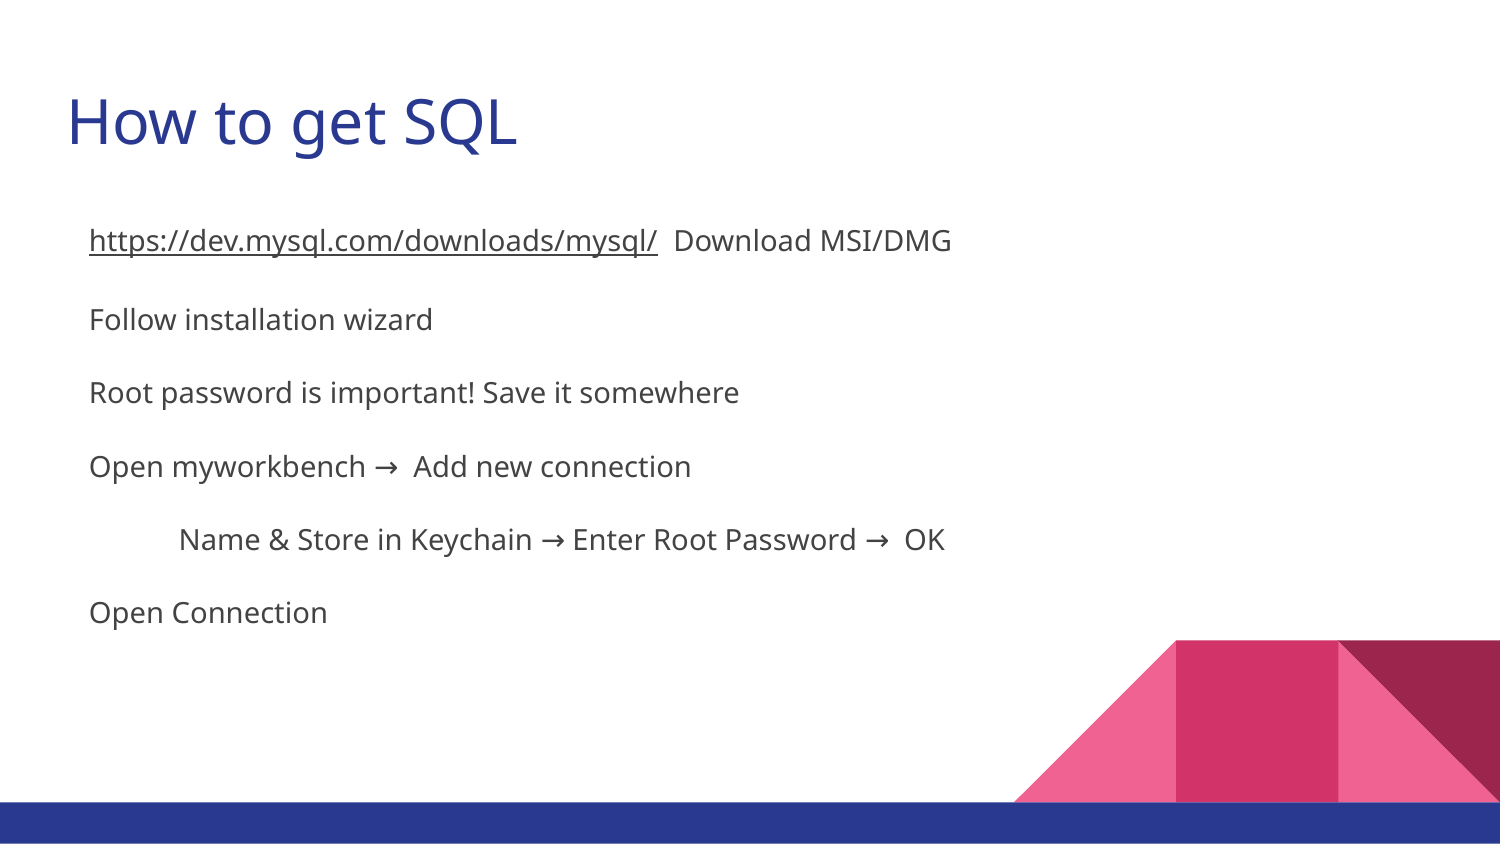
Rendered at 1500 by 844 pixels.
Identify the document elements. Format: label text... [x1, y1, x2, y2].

list https://dev.mysql.com/downloads/mysql/ Download MSI/DMG Follow installation wizard Root password is important! Save it somewhere Open myworkbench → Add new connection Name & Store in Keychain → Enter Root Password → OK Open Connection [51, 201, 1449, 750]
title How to get SQL [51, 67, 1449, 167]
